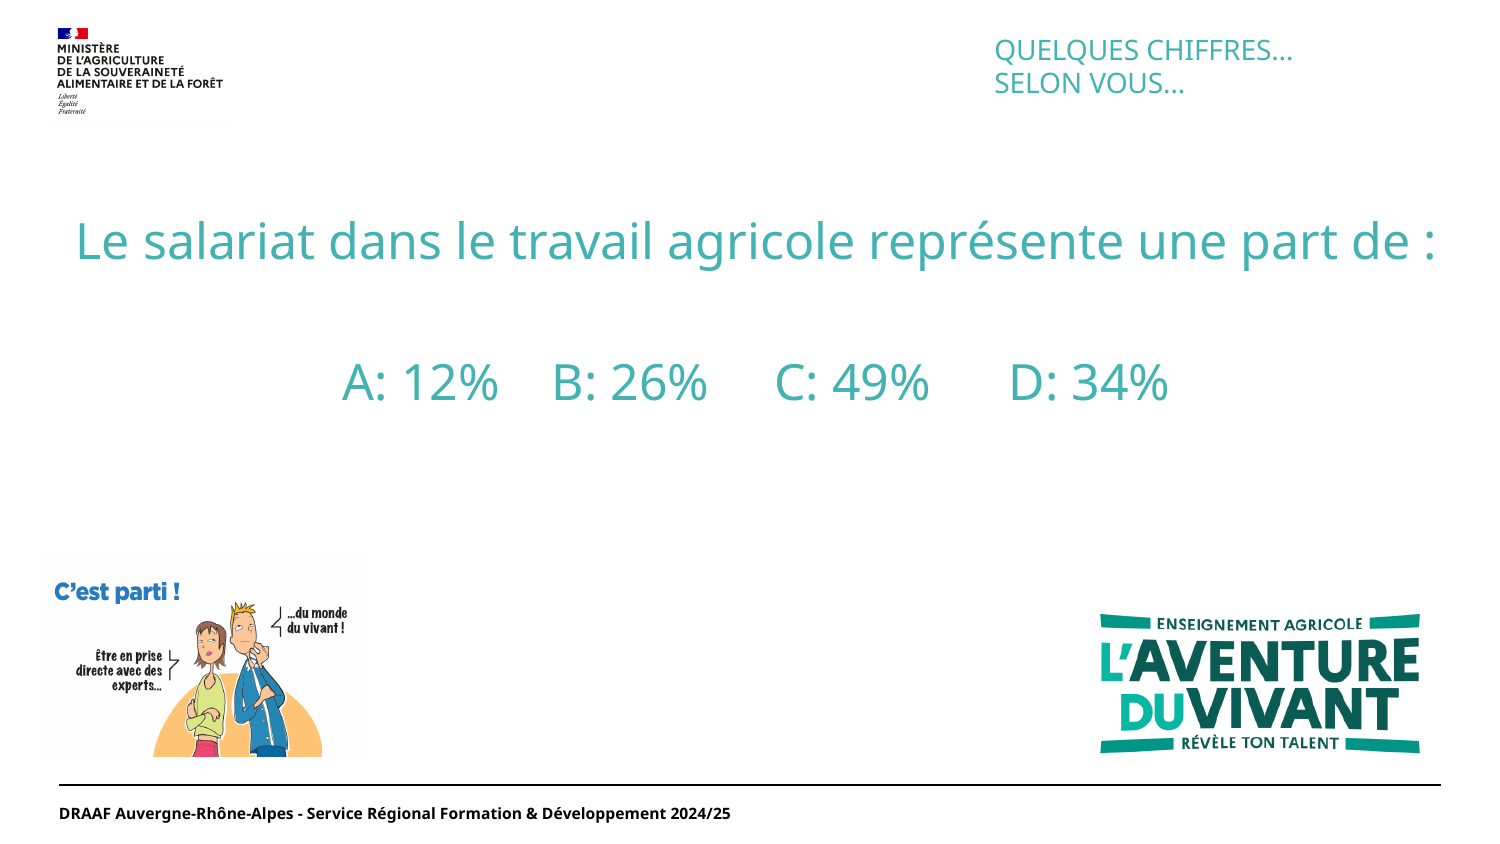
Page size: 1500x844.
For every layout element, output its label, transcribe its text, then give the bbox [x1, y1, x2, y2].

text_box Quelques chiffres… selon vous… [979, 24, 1425, 107]
list Le salariat dans le travail agricole représente une part de : A: 12% B: 26% C: 49% D: 34% [59, 209, 1455, 495]
picture [45, 553, 364, 758]
footer DRAAF Auvergne-Rhône-Alpes - Service Régional Formation & Développement 2024/25 [59, 784, 1028, 844]
picture [1058, 581, 1455, 784]
picture [47, 17, 230, 124]
